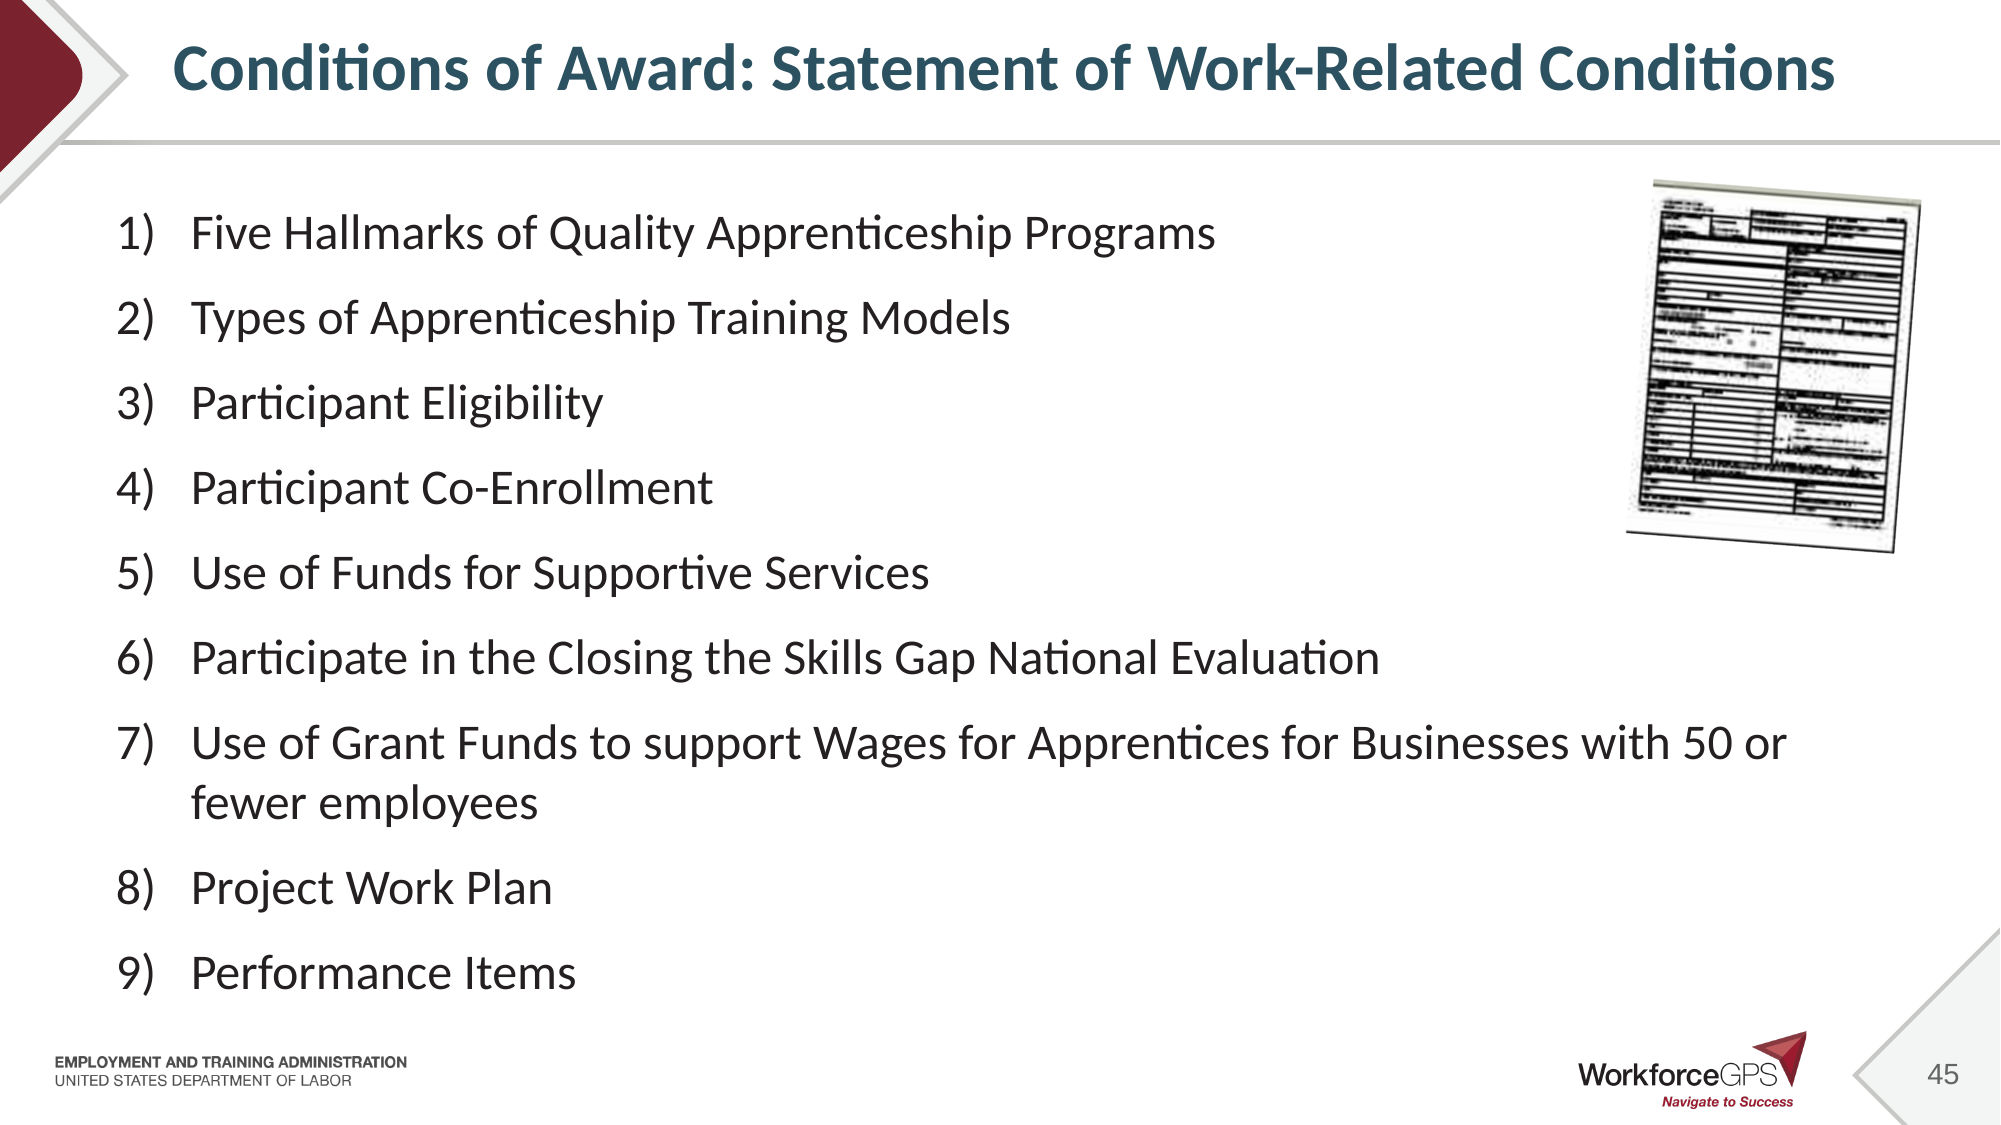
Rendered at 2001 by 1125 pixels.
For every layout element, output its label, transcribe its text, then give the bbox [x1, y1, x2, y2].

picture [1627, 180, 1921, 553]
title Any Questions? [47, 1049, 420, 1095]
slide_number 45 [1867, 1042, 1975, 1103]
text_box Five Hallmarks of Quality Apprenticeship Programs Types of Apprenticeship Training Models Participant Eligibility Participant Co-Enrollment Use of Funds for Supportive Services Participate in the Closing the Skills Gap National Evaluation Use of Grant Funds to support Wages for Apprentices for Businesses with 50 or fewer employees Project Work Plan Performance Items [101, 191, 1852, 1007]
title Conditions of Award: Statement of Work-Related Conditions [144, 24, 1934, 118]
